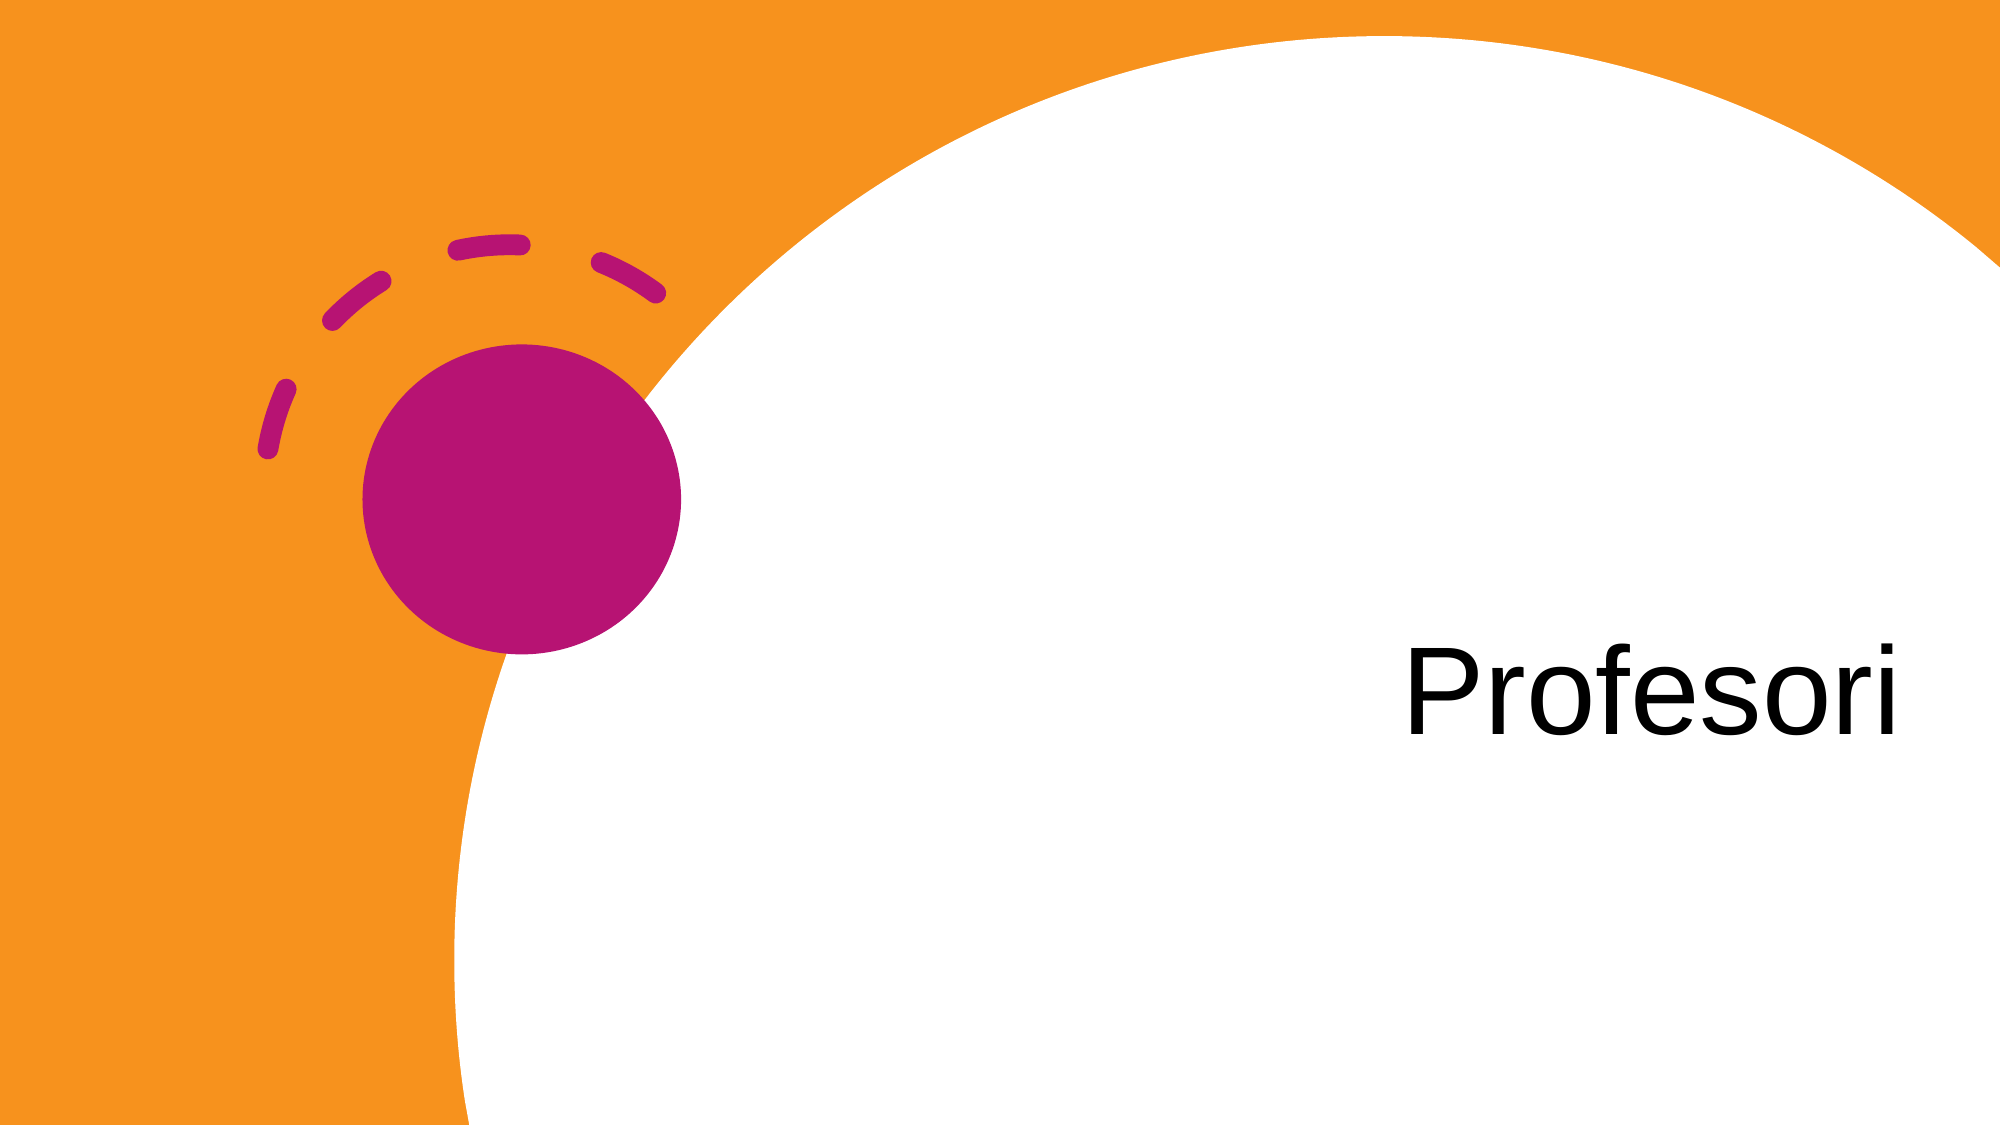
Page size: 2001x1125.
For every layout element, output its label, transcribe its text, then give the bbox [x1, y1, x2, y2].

text_box [267, 244, 676, 490]
title Profesori [662, 318, 1917, 770]
text_box [453, 35, 2000, 1125]
text_box [361, 373, 662, 656]
text_box [0, 0, 2000, 1125]
